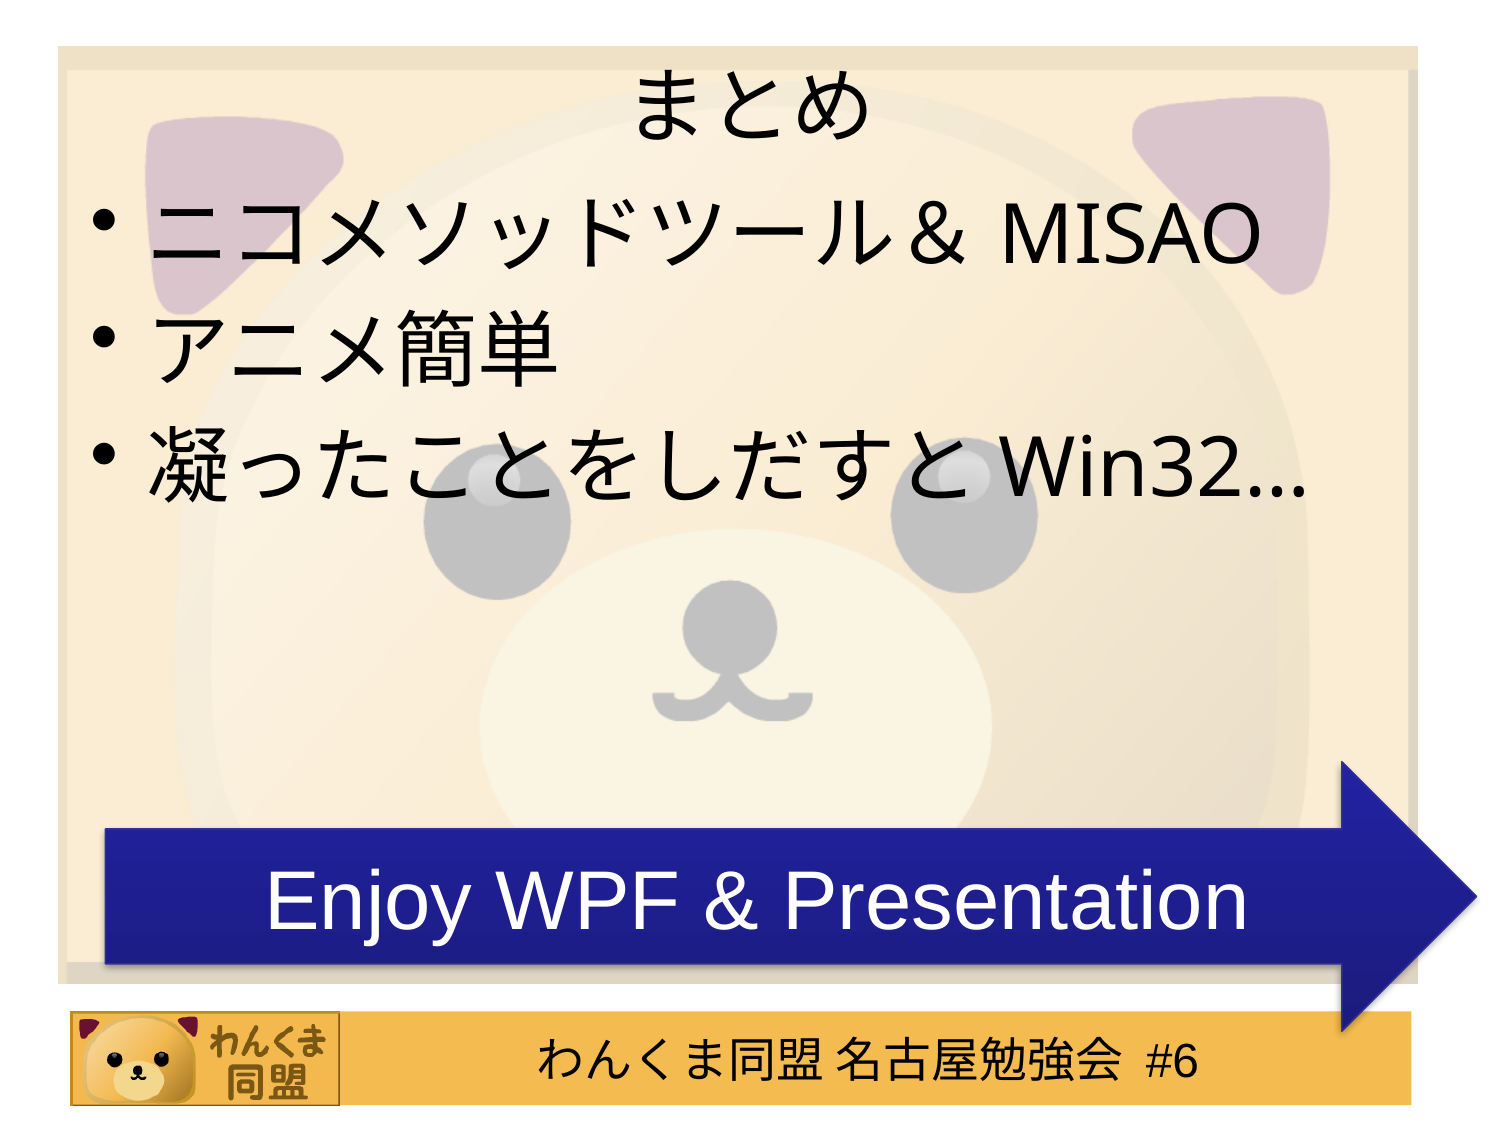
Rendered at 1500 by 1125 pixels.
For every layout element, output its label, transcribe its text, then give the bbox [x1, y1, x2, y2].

title まとめ [74, 44, 1426, 162]
picture [70, 1011, 340, 1106]
picture [58, 46, 1418, 984]
text_box Enjoy WPF & Presentation [104, 760, 1478, 1032]
list ニコメソッドツール＆MISAO アニメ簡単 凝ったことをしだすとWin32… [74, 172, 1426, 1006]
